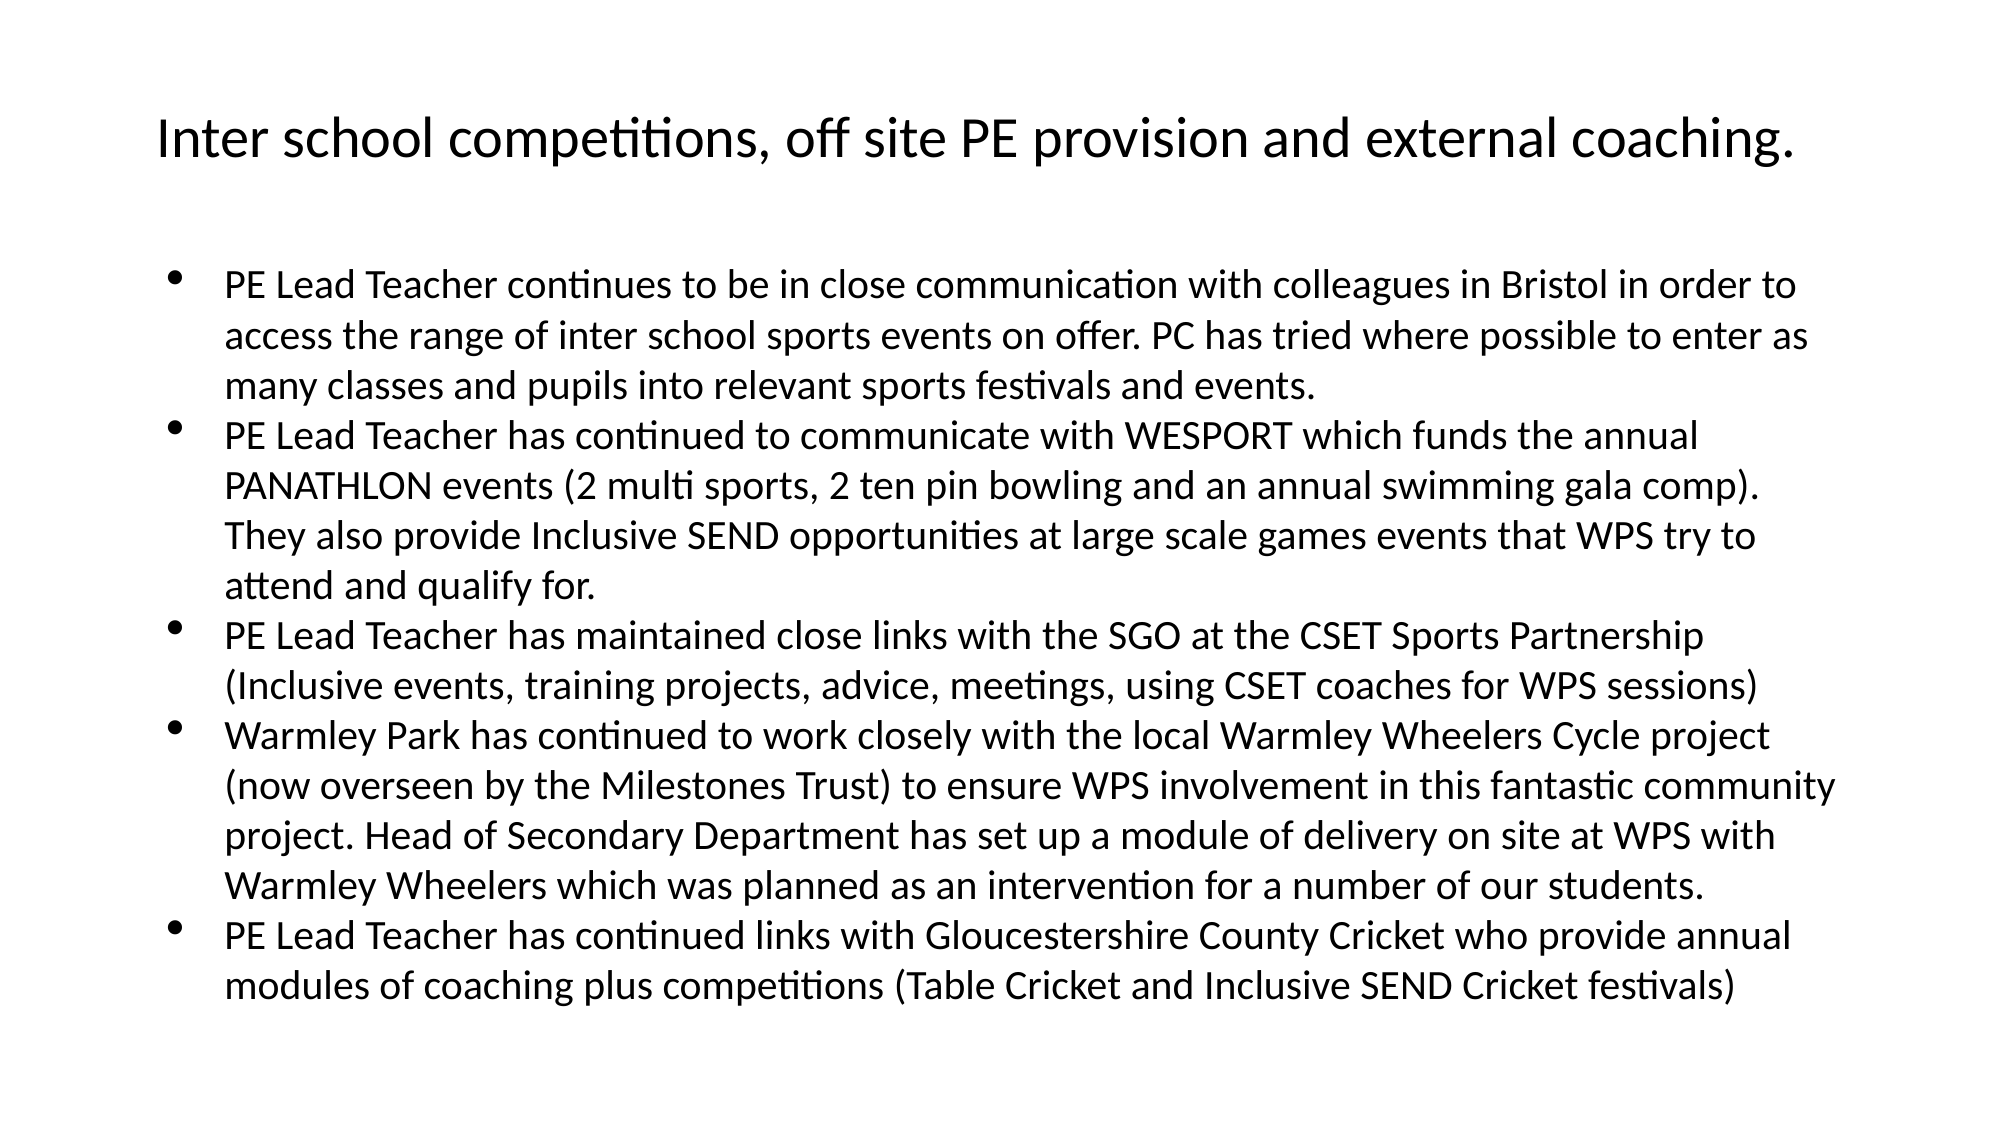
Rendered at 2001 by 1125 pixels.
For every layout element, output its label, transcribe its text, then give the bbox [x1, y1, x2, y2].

title Inter school competitions, off site PE provision and external coaching. [141, 97, 1867, 250]
text_box PE Lead Teacher continues to be in close communication with colleagues in Bristol in order to access the range of inter school sports events on offer. PC has tried where possible to enter as many classes and pupils into relevant sports festivals and events. PE Lead Teacher has continued to communicate with WESPORT which funds the annual PANATHLON events (2 multi sports, 2 ten pin bowling and an annual swimming gala comp). They also provide Inclusive SEND opportunities at large scale games events that WPS try to attend and qualify for. PE Lead Teacher has maintained close links with the SGO at the CSET Sports Partnership (Inclusive events, training projects, advice, meetings, using CSET coaches for WPS sessions) Warmley Park has continued to work closely with the local Warmley Wheelers Cycle project (now overseen by the Milestones Trust) to ensure WPS involvement in this fantastic community project. Head of Secondary Department has set up a module of delivery on site at WPS with Warmley Wheelers which was planned as an intervention for a number of our students. PE Lead Teacher has continued links with Gloucestershire County Cricket who provide annual modules of coaching plus competitions (Table Cricket and Inclusive SEND Cricket festivals) [153, 249, 1855, 1015]
